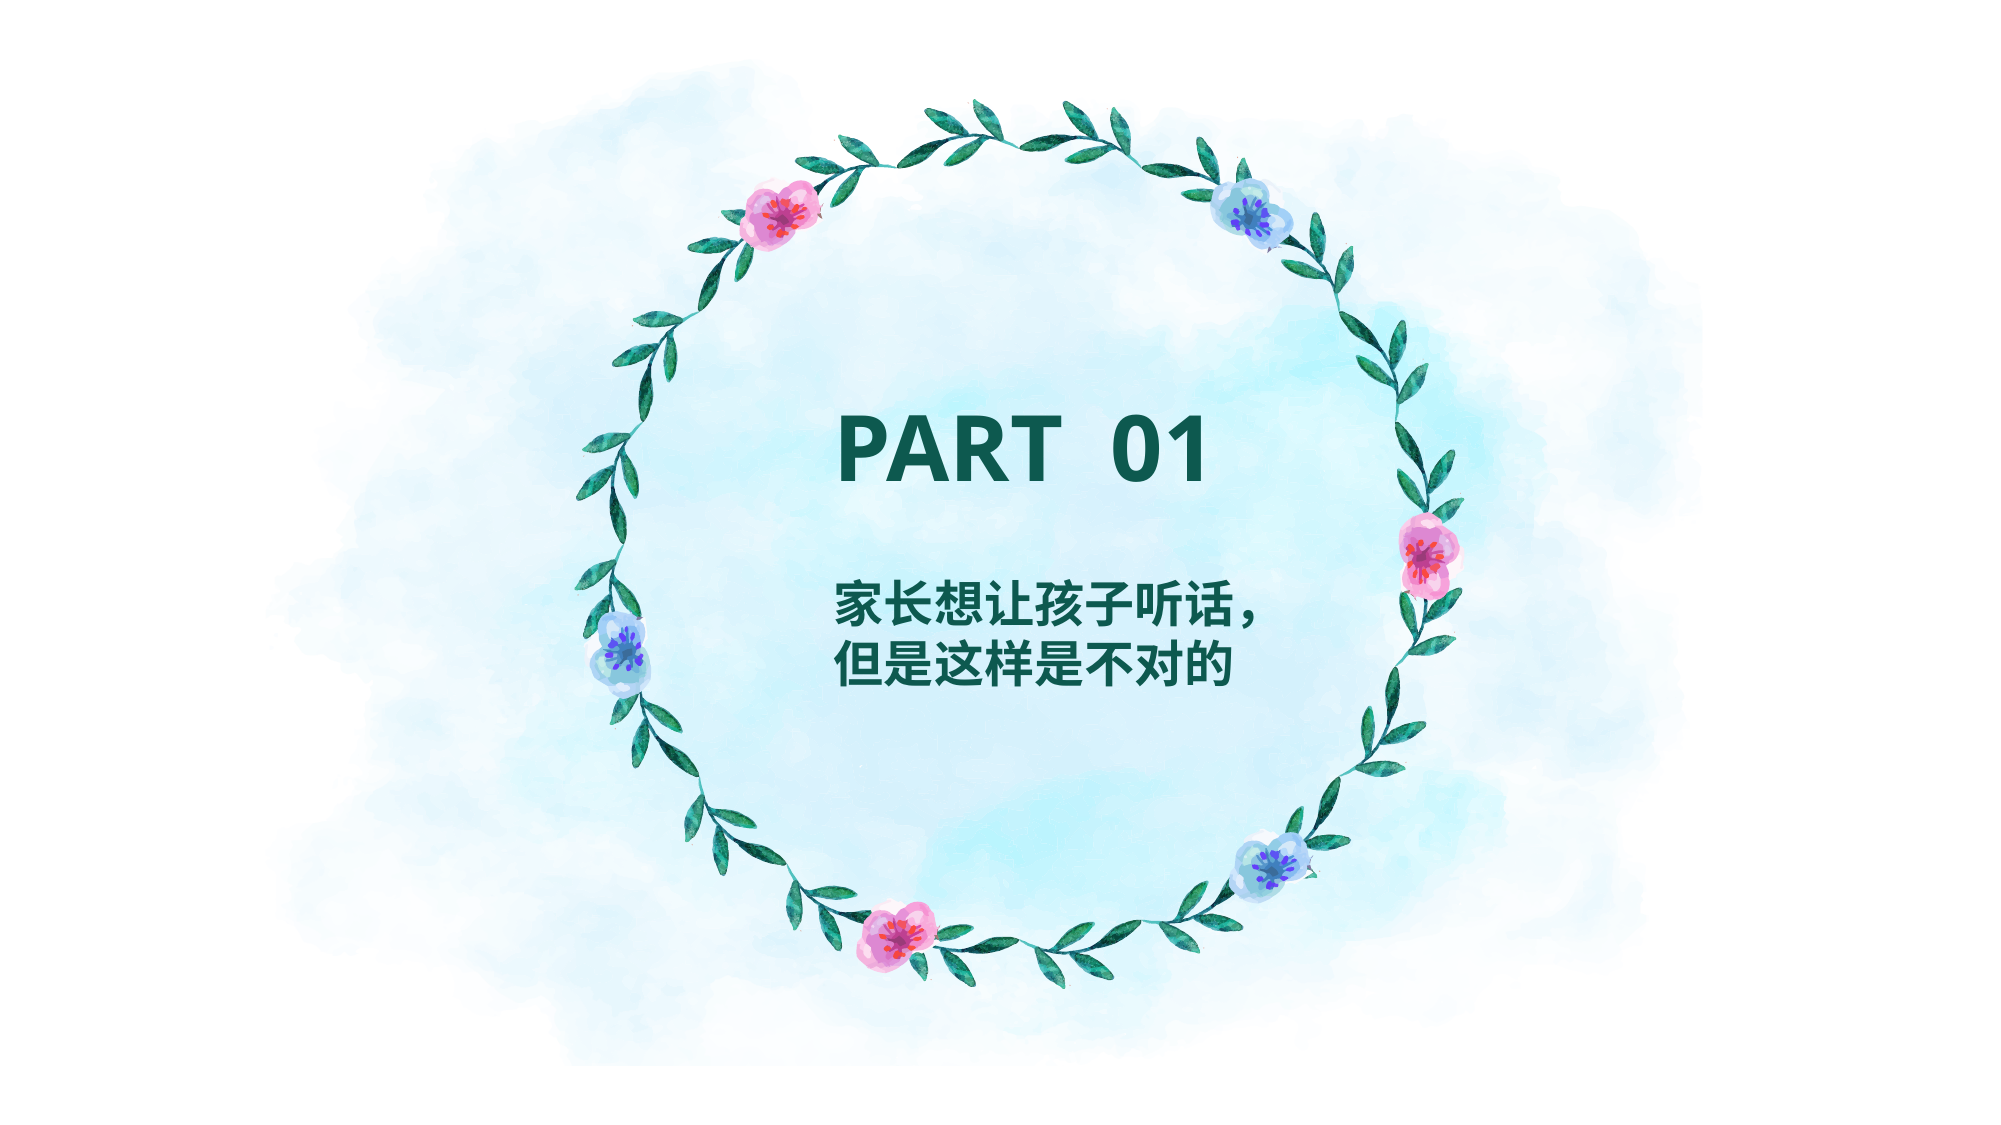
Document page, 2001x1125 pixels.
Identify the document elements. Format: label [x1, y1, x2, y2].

picture [265, 51, 1703, 1066]
